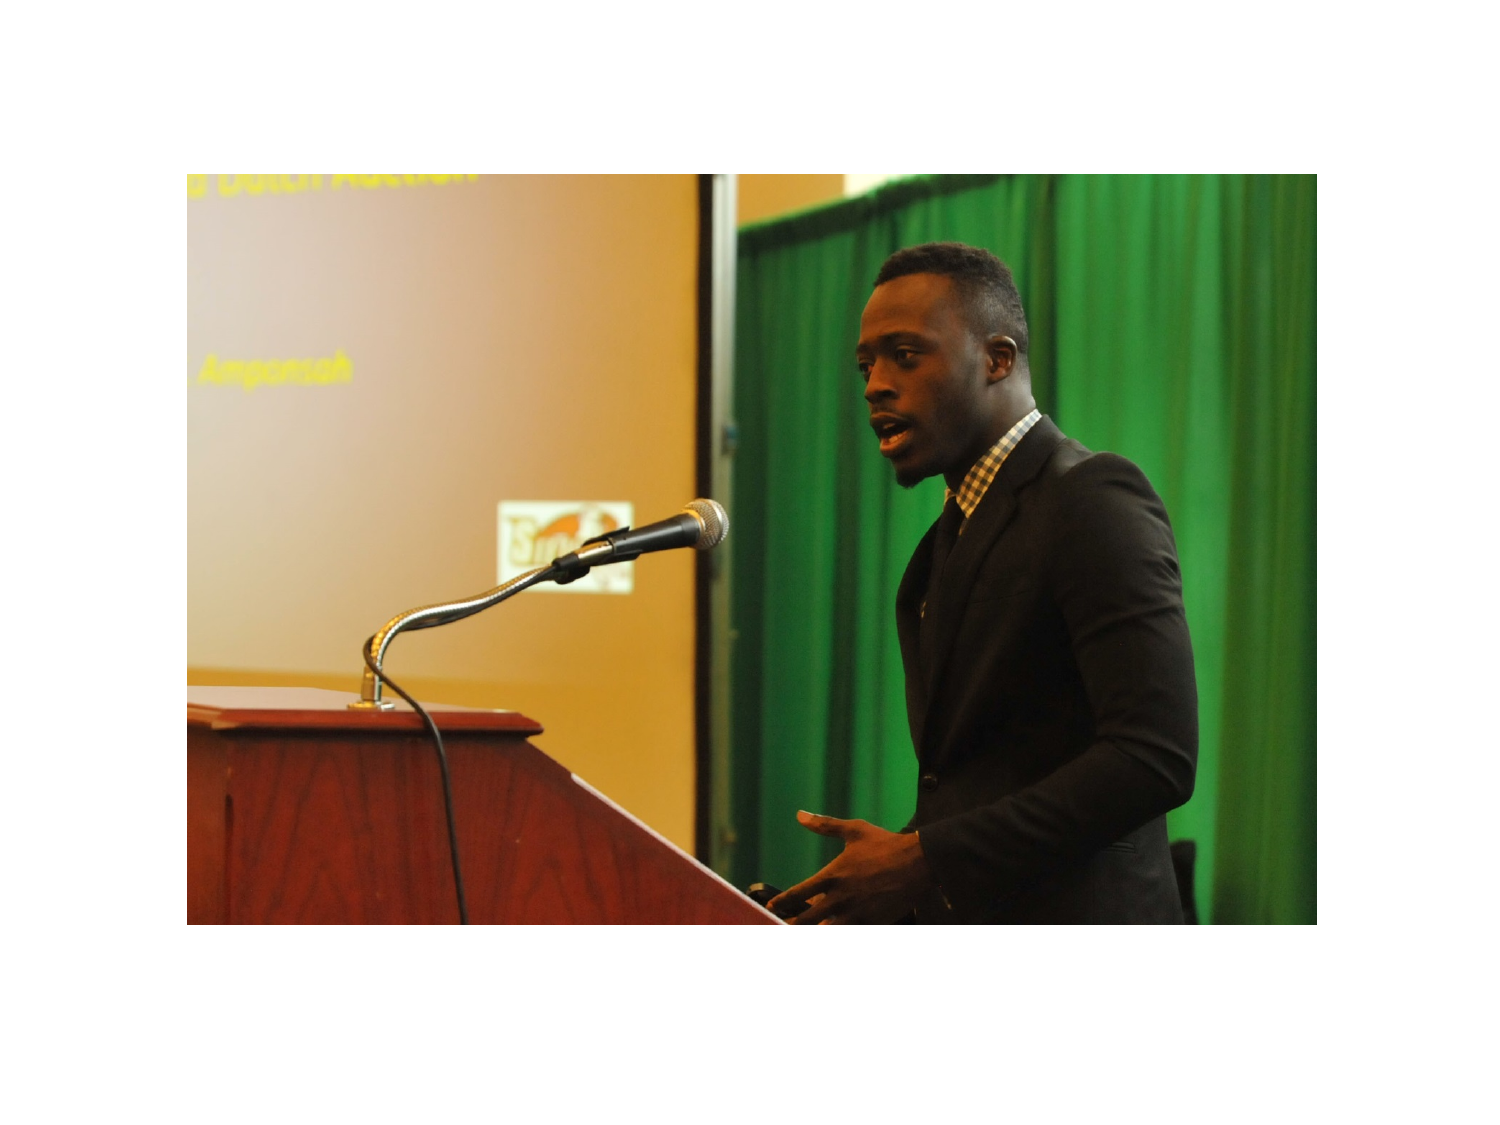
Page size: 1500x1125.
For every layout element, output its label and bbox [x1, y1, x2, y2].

picture [187, 174, 1317, 926]
